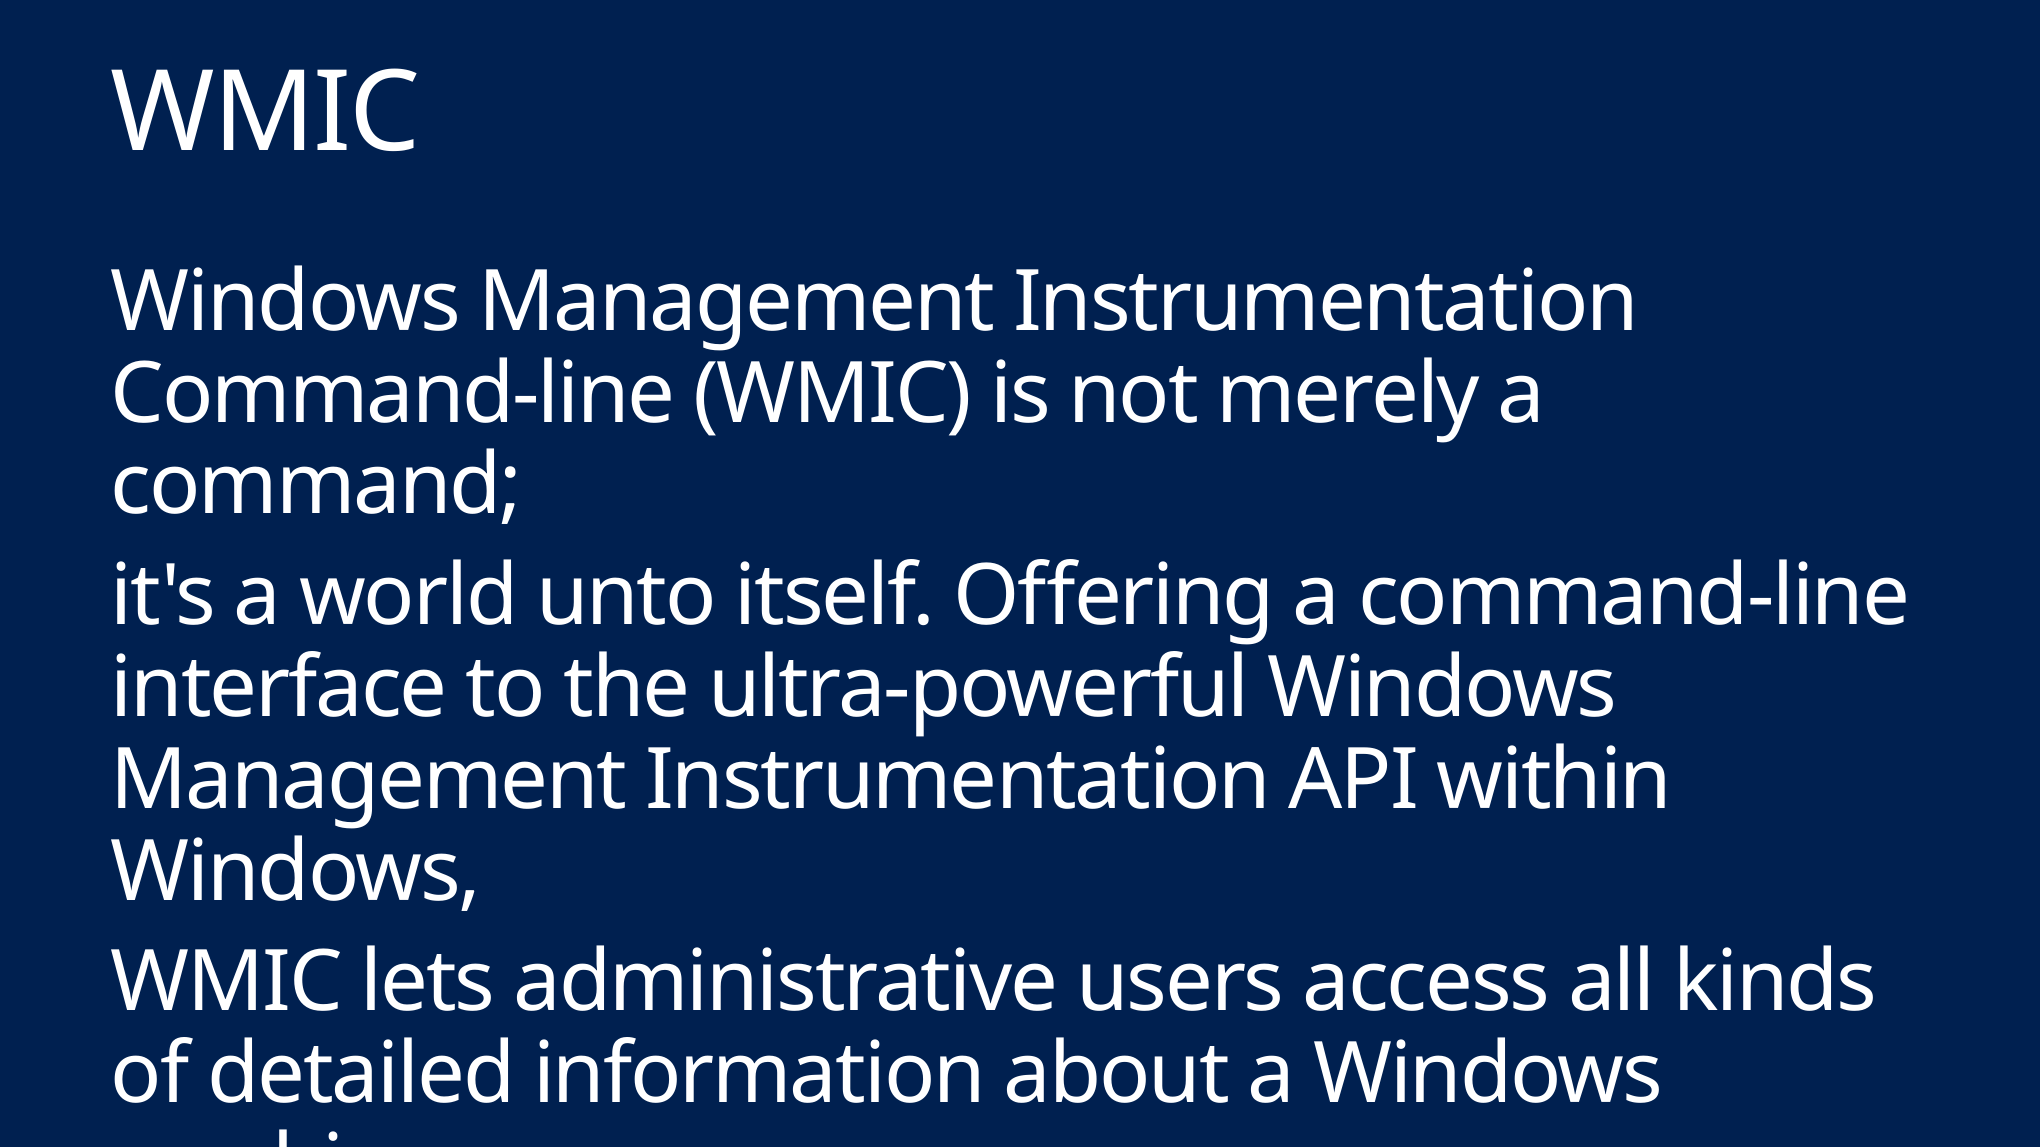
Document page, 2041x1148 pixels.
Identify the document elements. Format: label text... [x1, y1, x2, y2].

title WMIC [86, 38, 1953, 150]
list Windows Management Instrumentation Command-line (WMIC) is not merely a command; it's a world unto itself. Offering a command-line interface to the ultra-powerful Windows Management Instrumentation API within Windows, WMIC lets administrative users access all kinds of detailed information about a Windows machine, including detailed attributes of thousands of settings and objects [86, 242, 1953, 431]
